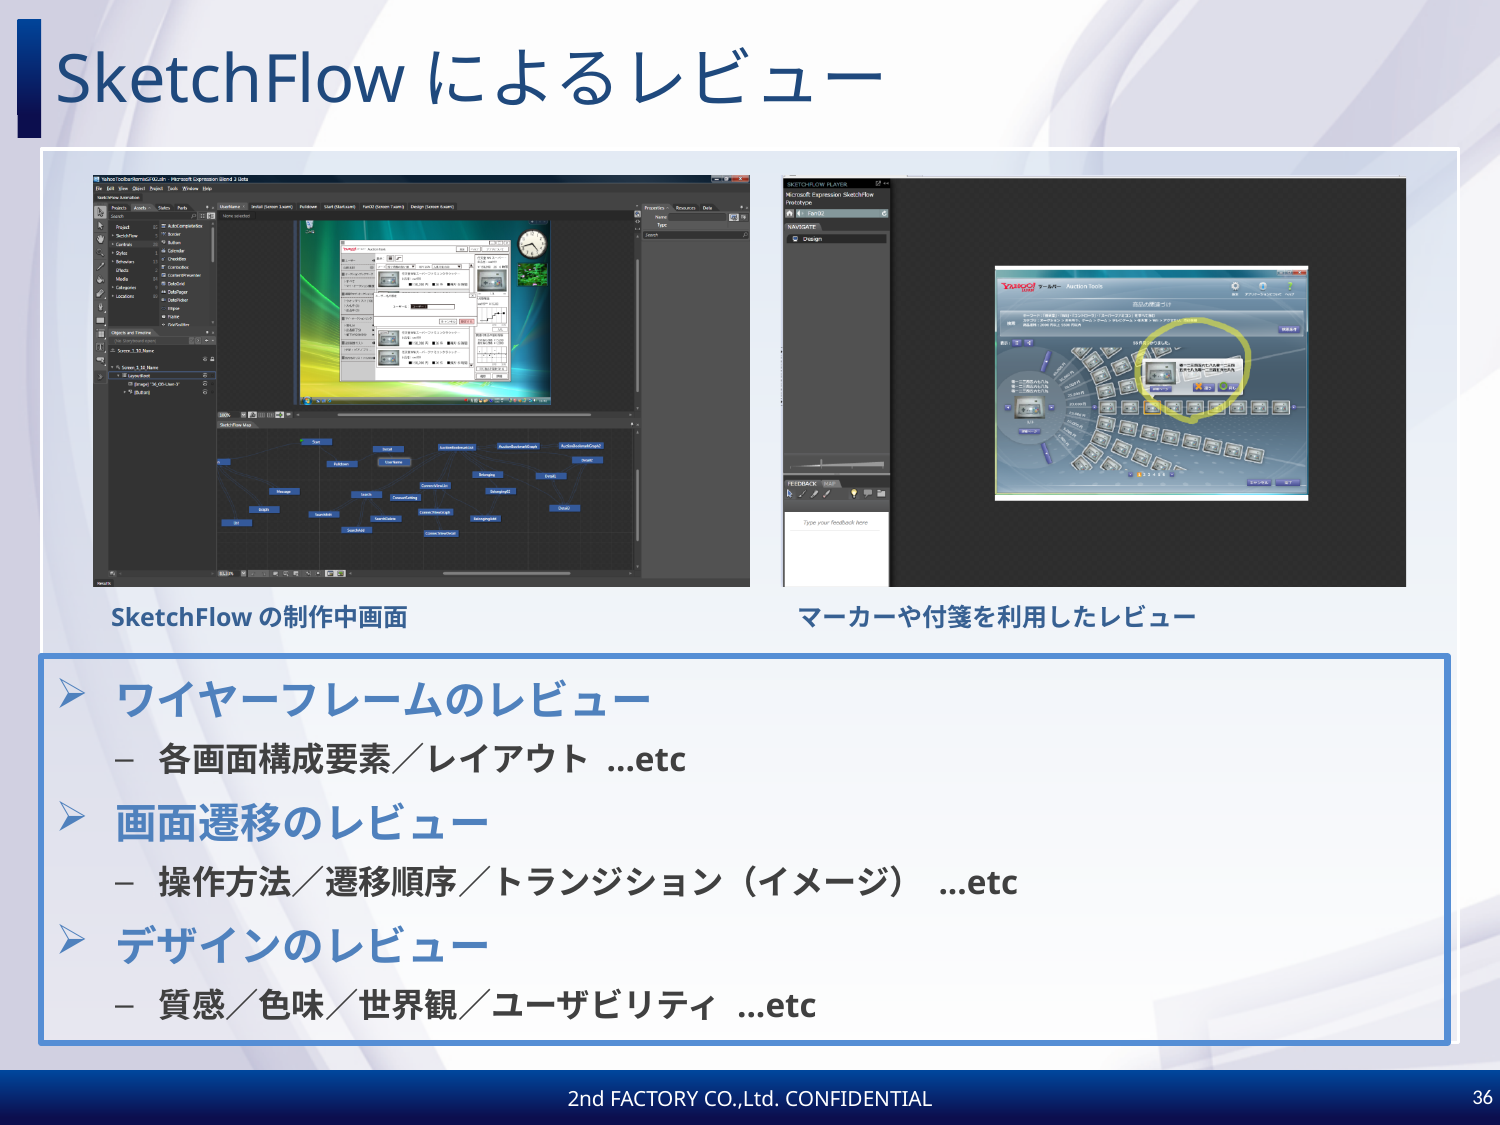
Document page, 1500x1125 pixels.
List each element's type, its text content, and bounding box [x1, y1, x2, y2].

text_box マーカーや付箋を利用したレビュー [782, 595, 1213, 640]
title SketchFlowによるレビュー [41, 19, 1459, 133]
text_box SketchFlowの制作中画面 [96, 595, 424, 640]
list ワイヤーフレームのレビュー 各画面構成要素／レイアウト ...etc 画面遷移のレビュー 操作方法／遷移順序／トランジション（イメージ） ...etc デザインのレビュー 質感／色味／世界観／ユーザビリティ ...etc [41, 656, 1448, 1043]
picture [0, 0, 1500, 1070]
